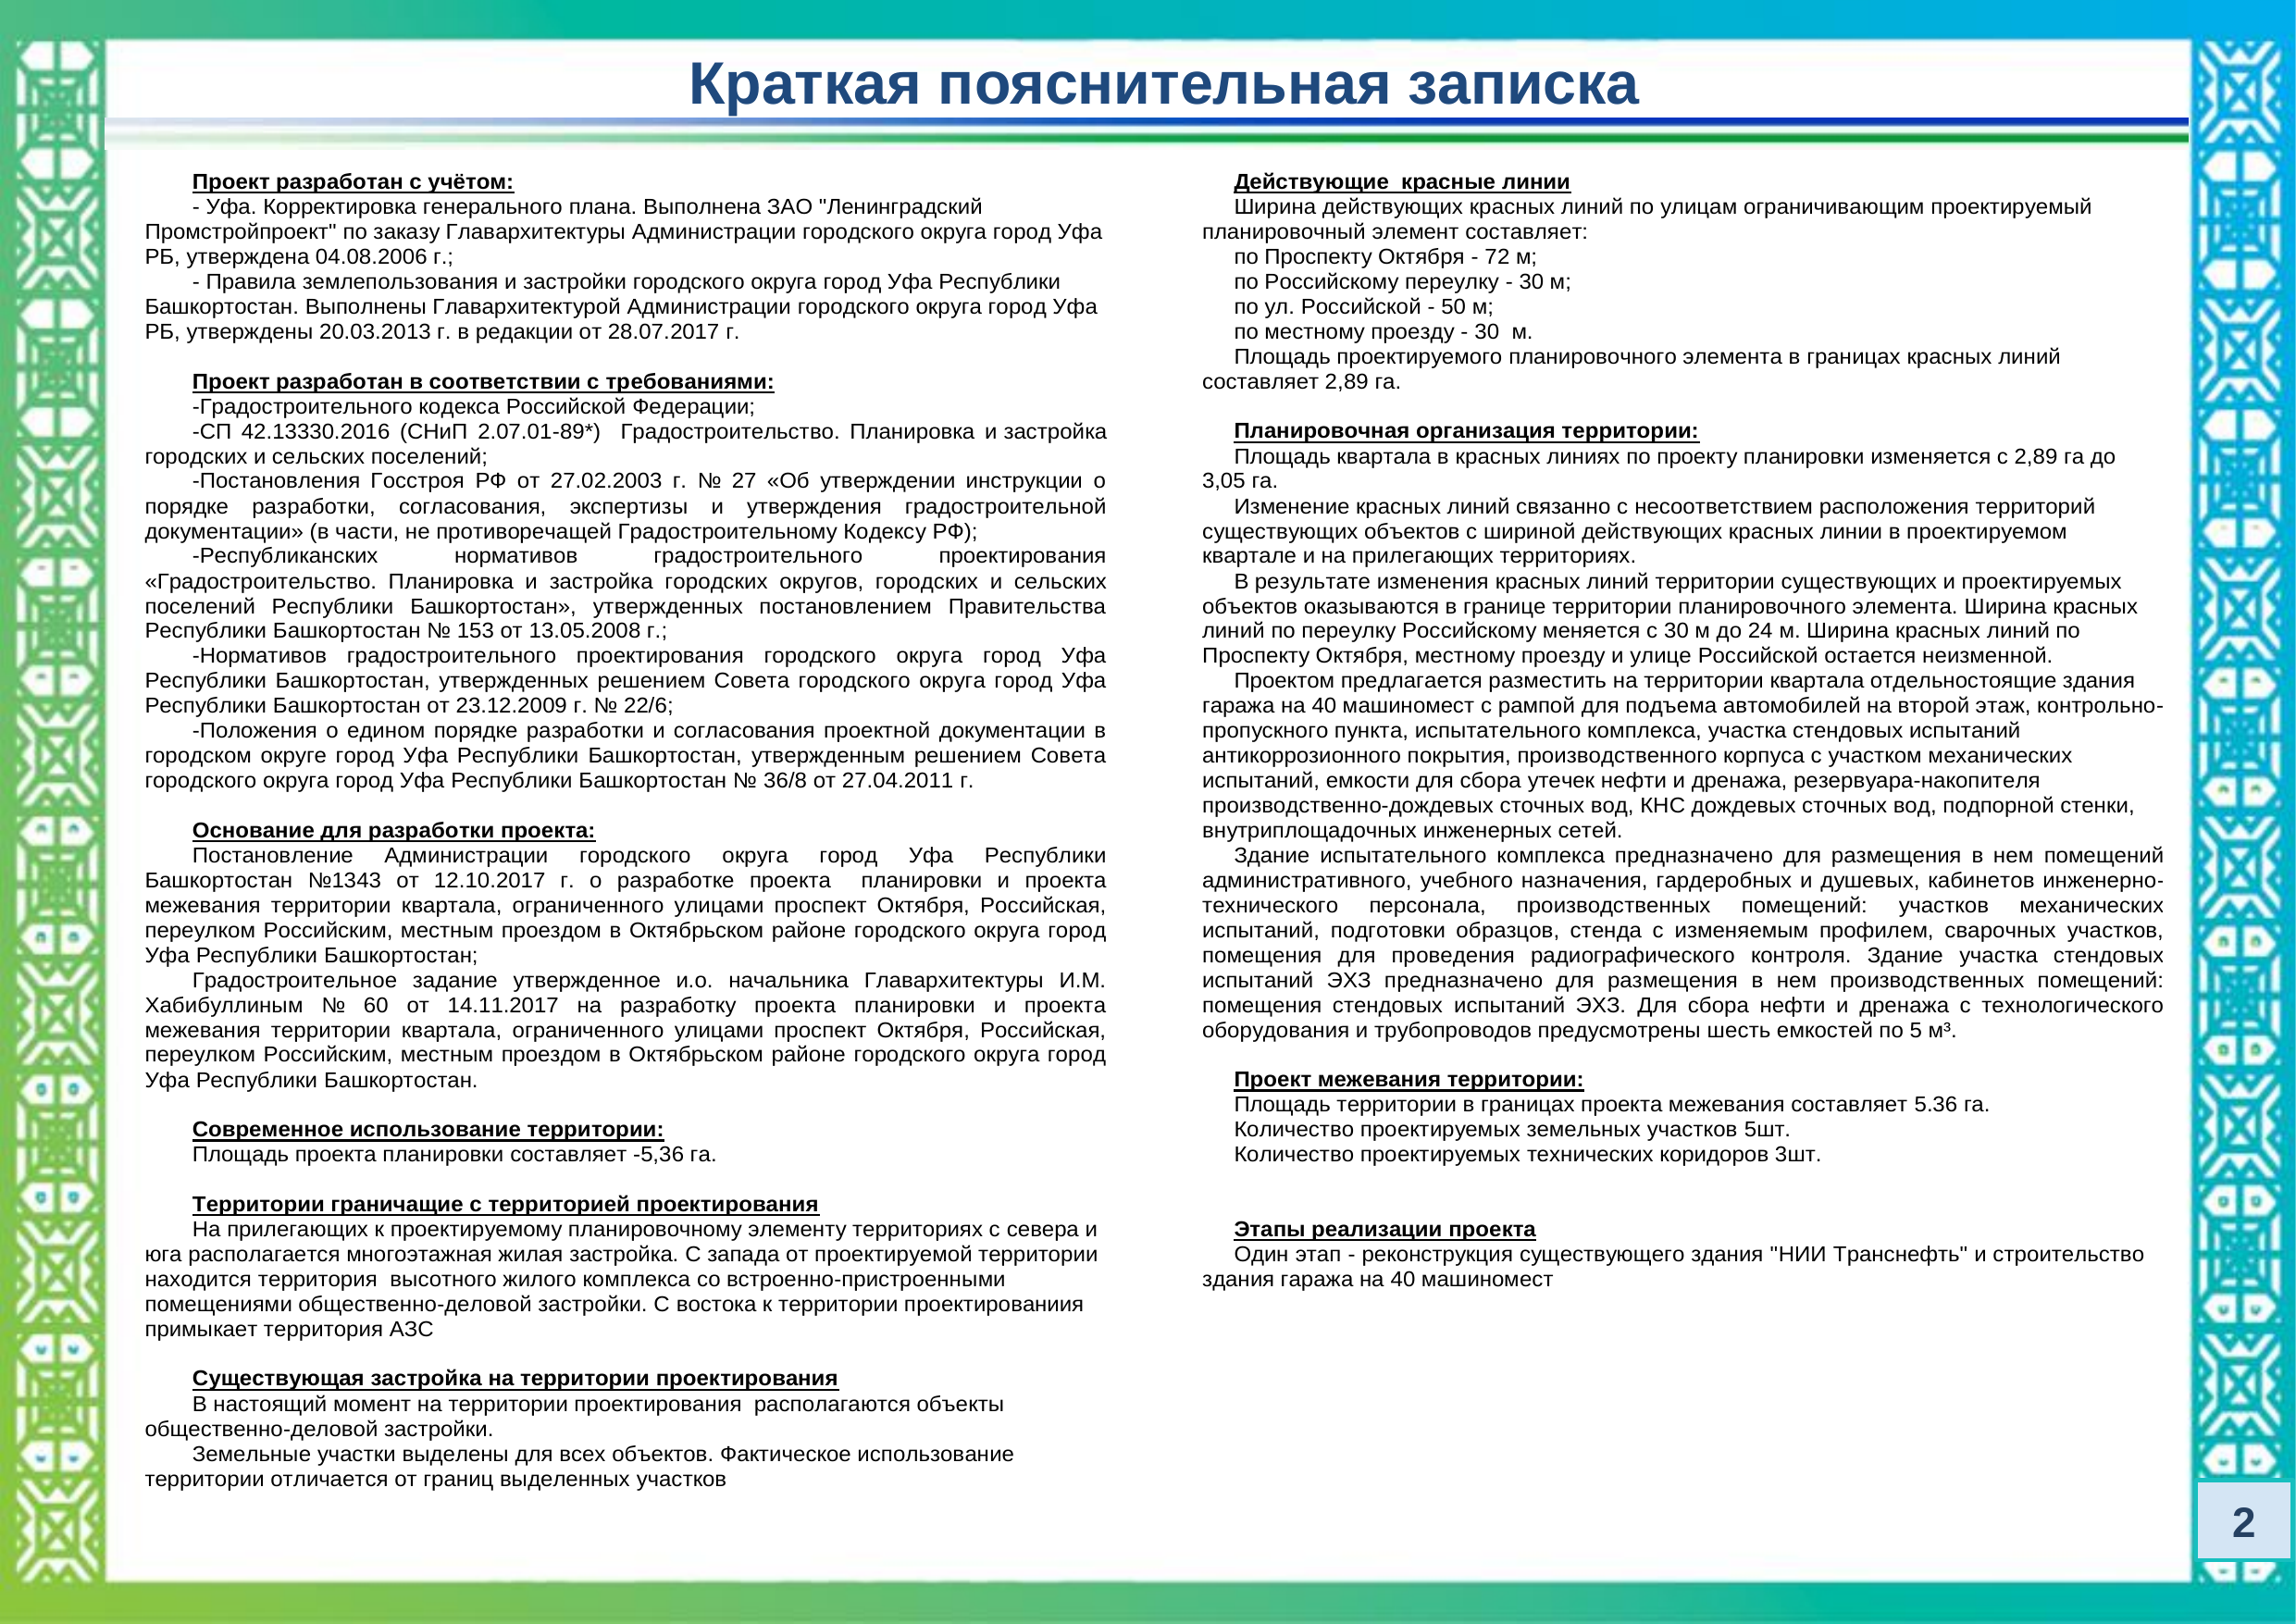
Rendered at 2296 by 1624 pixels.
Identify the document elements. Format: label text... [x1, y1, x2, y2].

text_box Краткая пояснительная записка [105, 33, 2225, 128]
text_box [129, 143, 2163, 1516]
picture [2284, 407, 2289, 418]
picture [0, 0, 2296, 1624]
picture [2279, 293, 2285, 301]
text_box 2 [2194, 1478, 2295, 1562]
